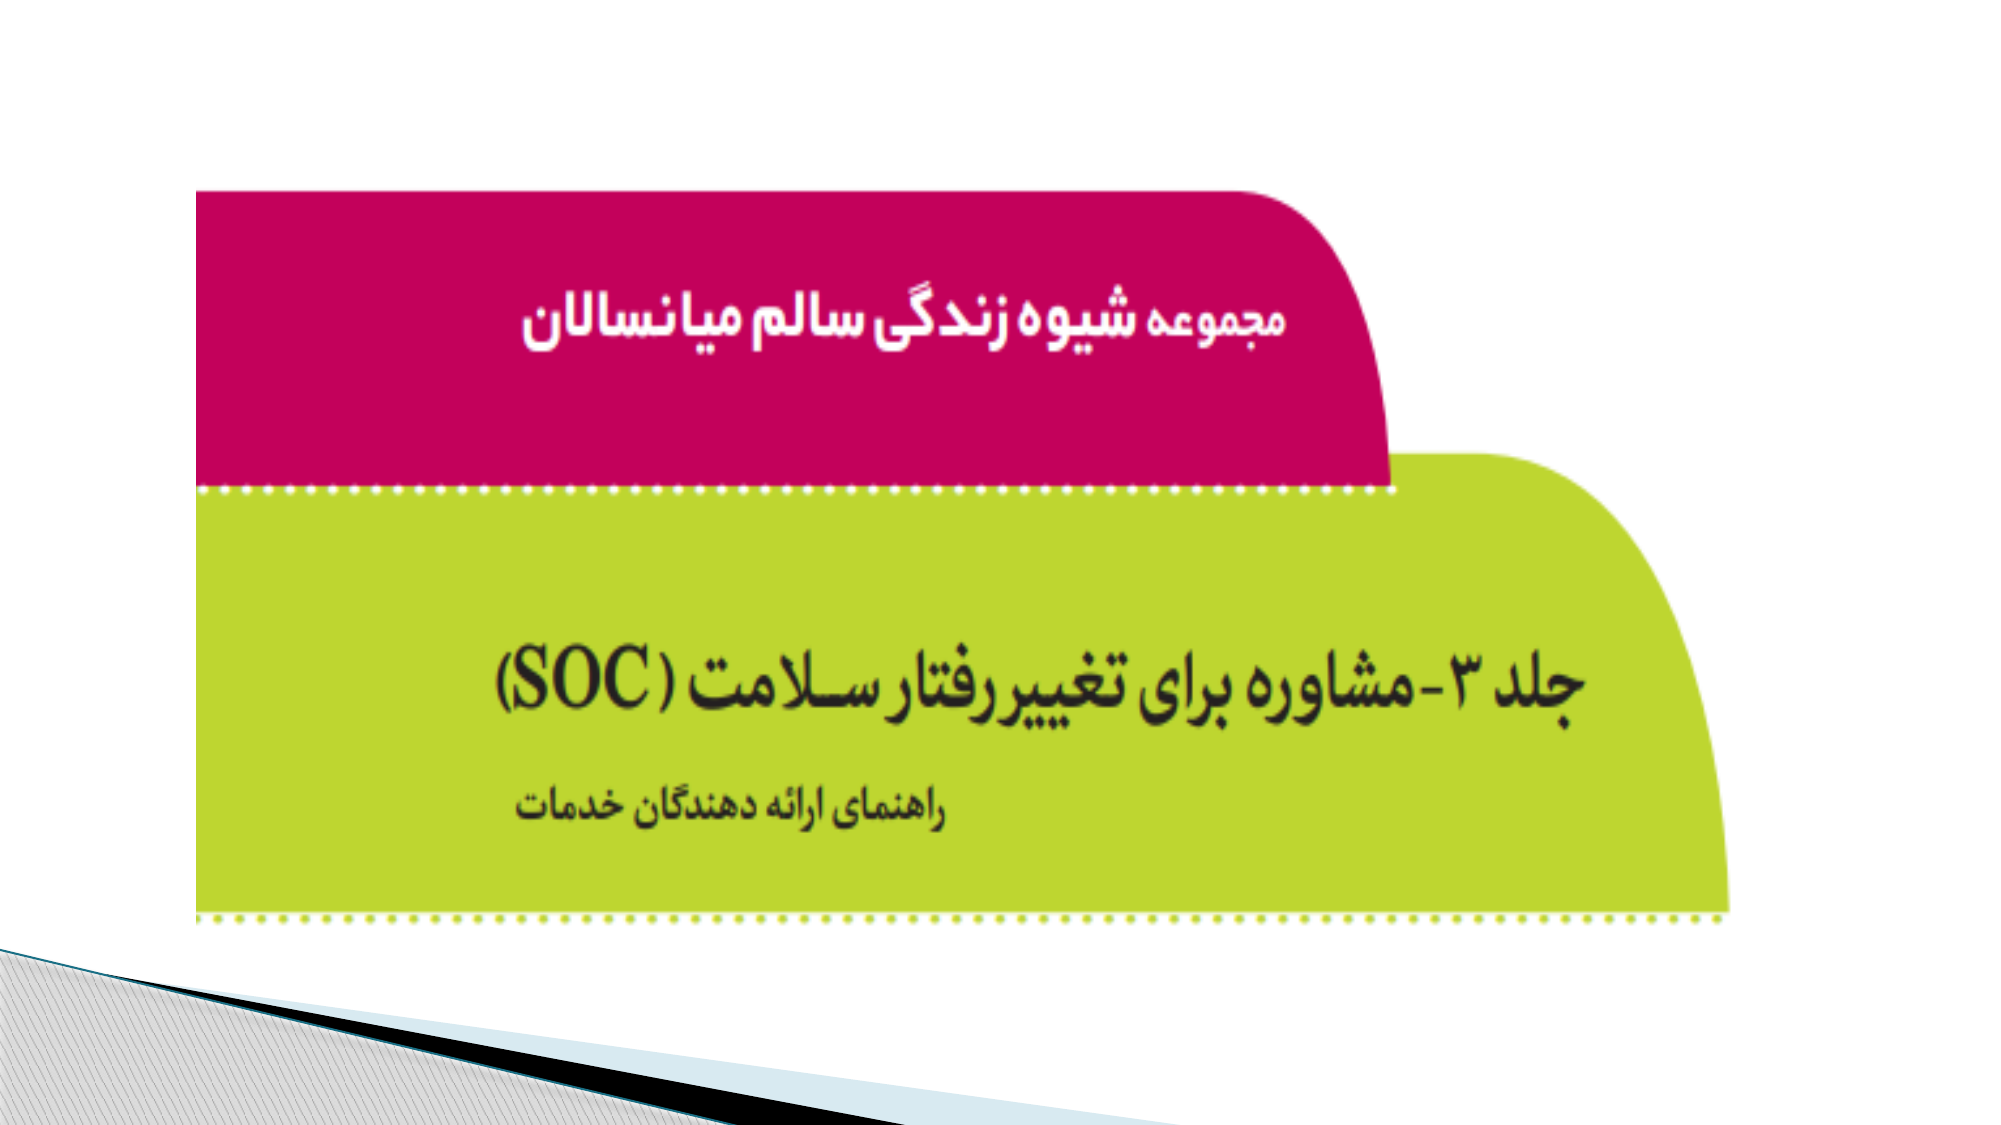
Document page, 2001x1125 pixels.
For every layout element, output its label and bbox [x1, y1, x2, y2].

list [196, 186, 1737, 929]
